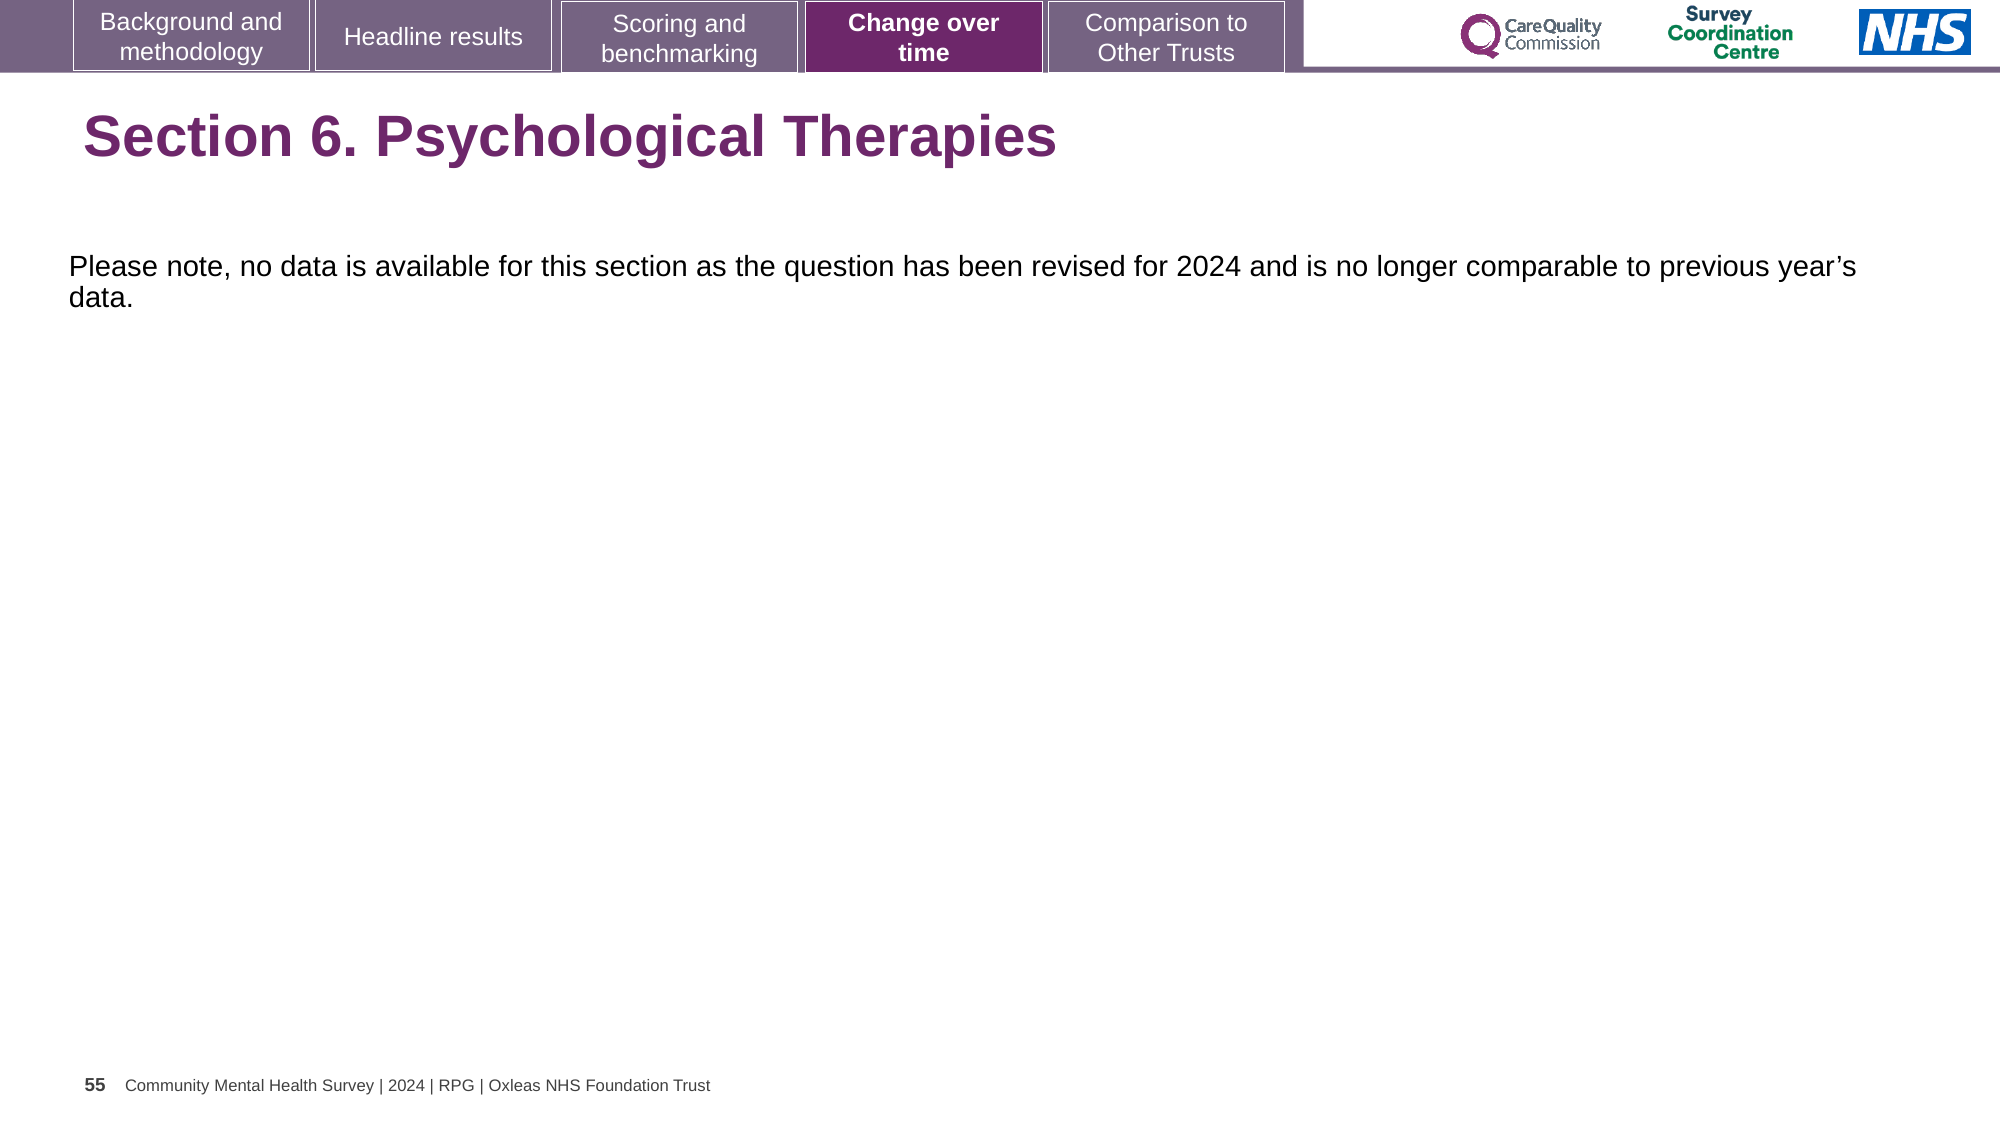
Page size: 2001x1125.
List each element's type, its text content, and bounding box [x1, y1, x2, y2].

text_box 55 [84, 1065, 122, 1125]
picture [1460, 13, 1602, 59]
picture [1666, 3, 1794, 61]
text_box Please note, no data is available for this section as the question has been revised for 2024 and is no longer comparable to previous year’s data. [68, 214, 1933, 346]
title Section 6. Psychological Therapies [68, 83, 1942, 191]
picture [1859, 9, 1971, 55]
